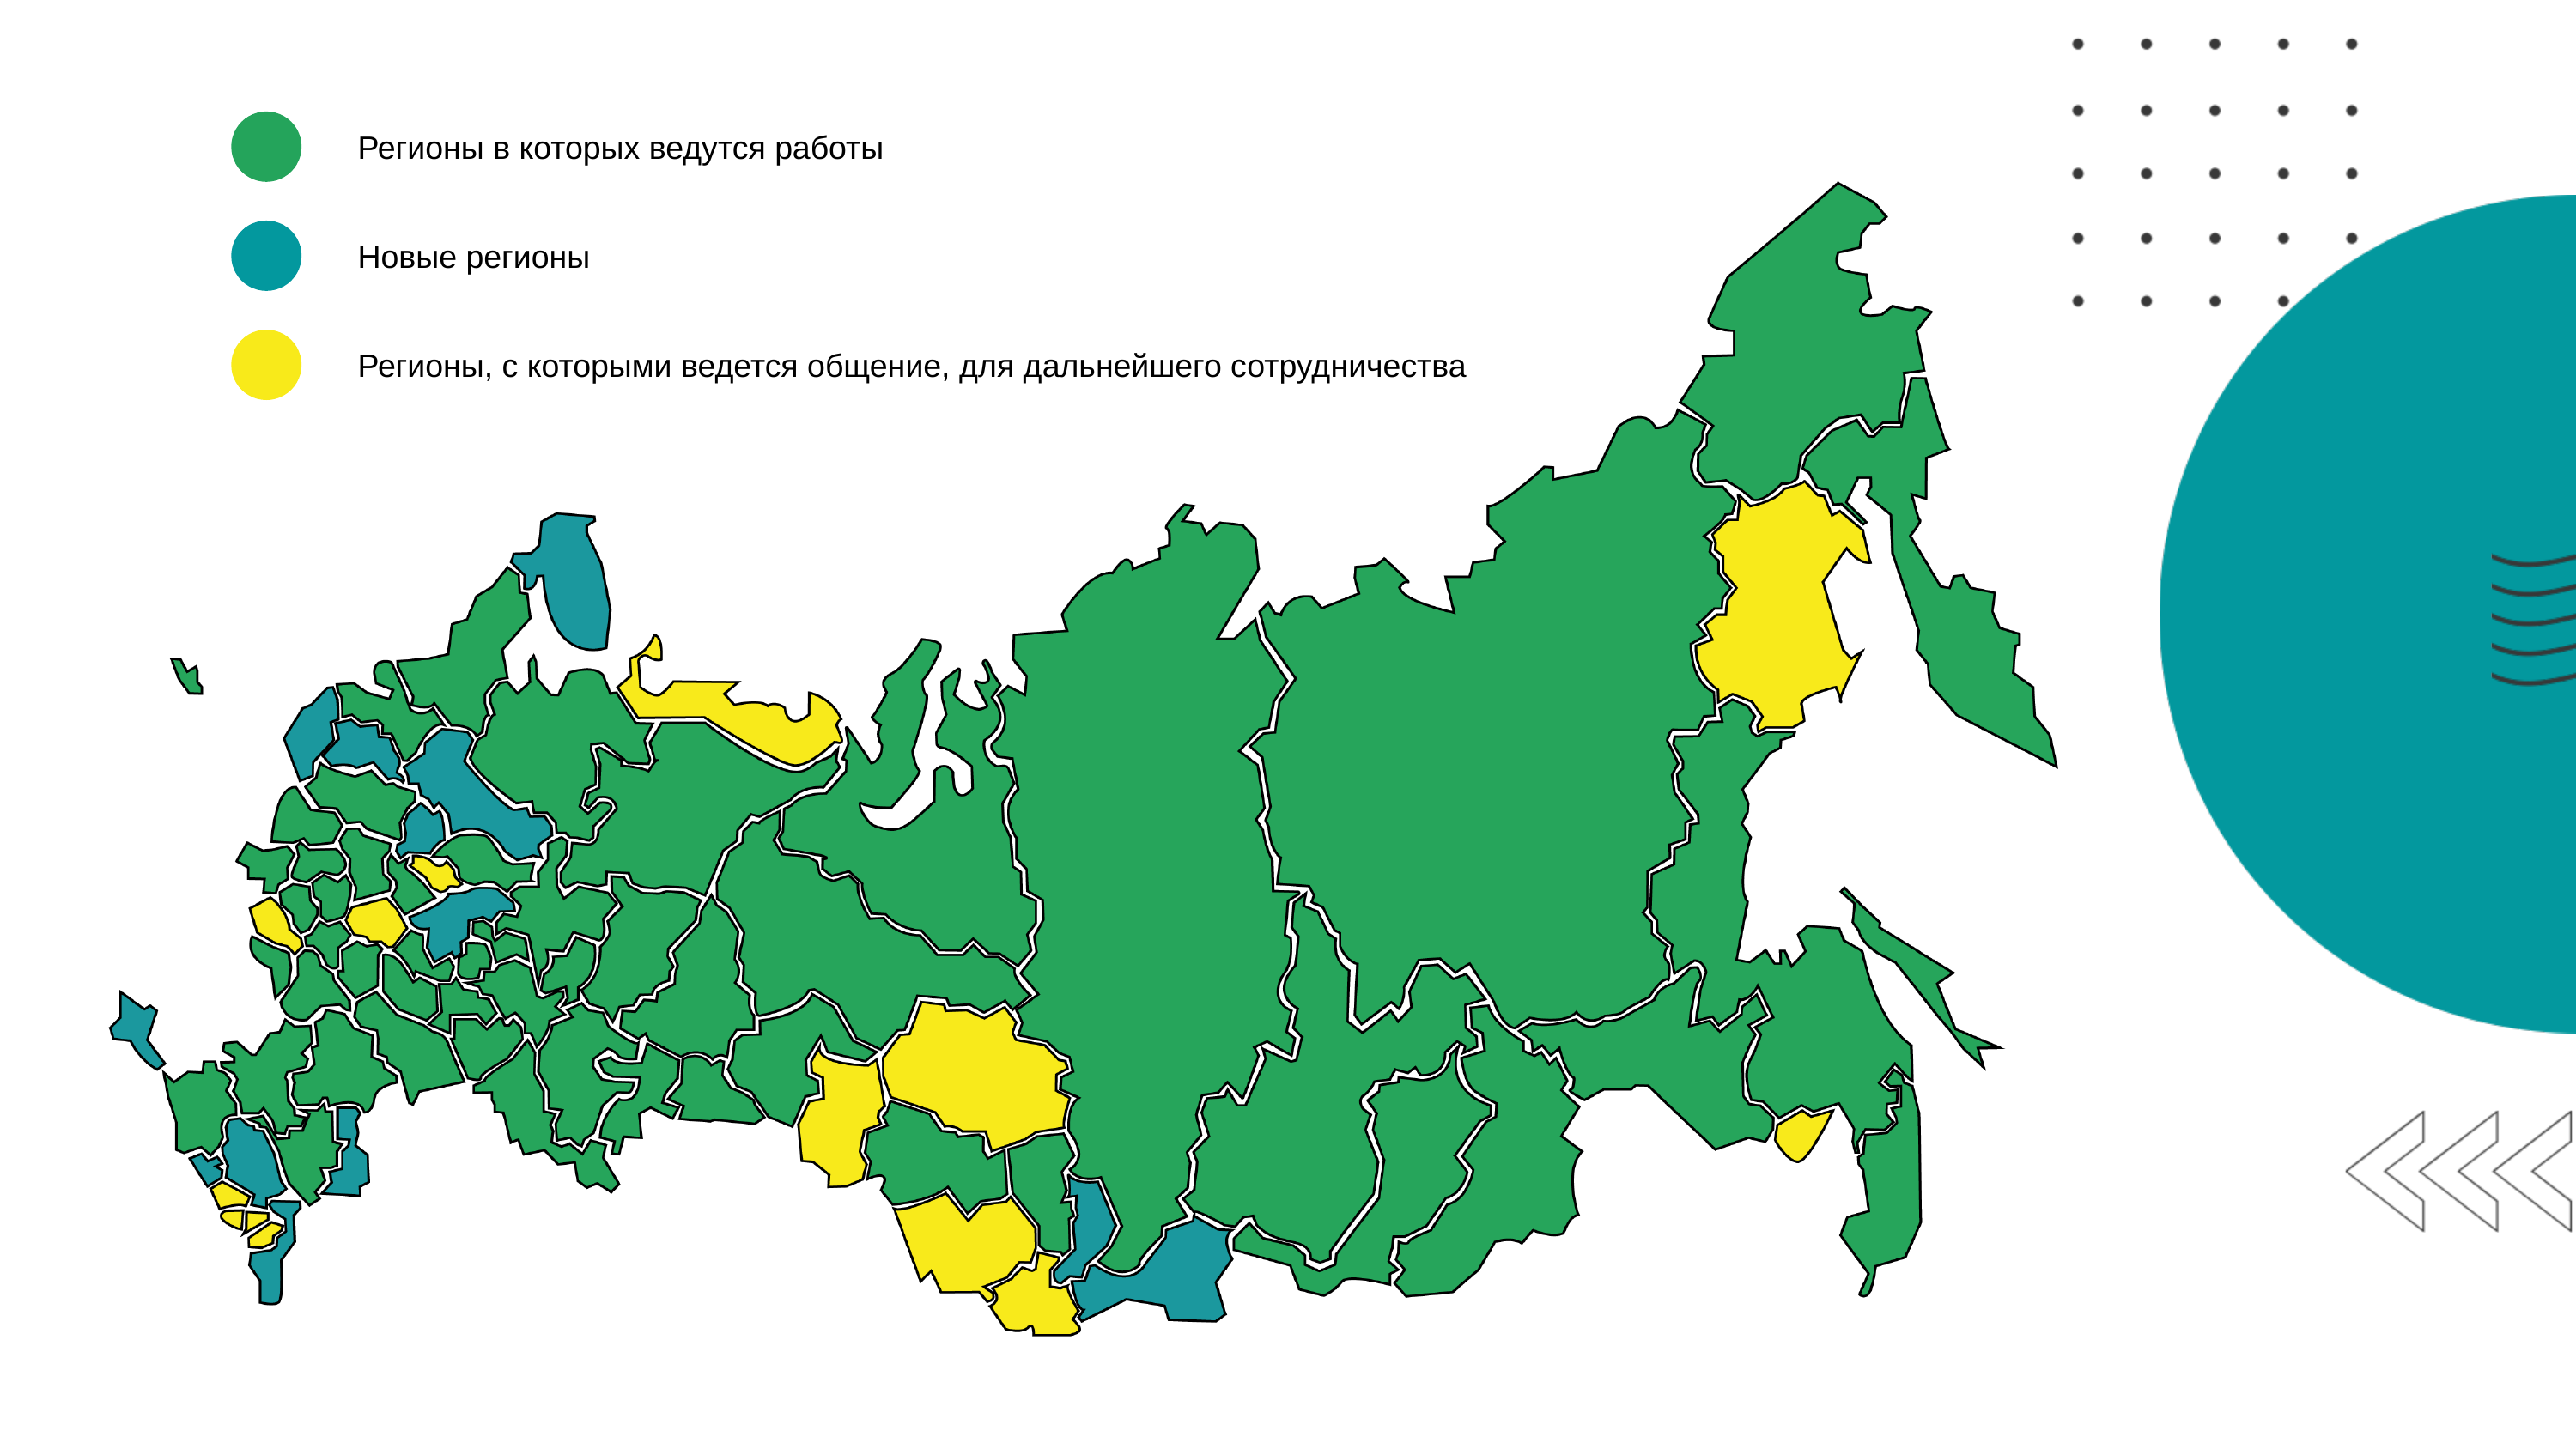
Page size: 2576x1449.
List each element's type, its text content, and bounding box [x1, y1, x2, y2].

picture [2345, 1109, 2574, 1233]
text_box [229, 109, 304, 180]
picture [108, 34, 2576, 1337]
text_box Регионы в которых ведутся работы [344, 120, 951, 173]
